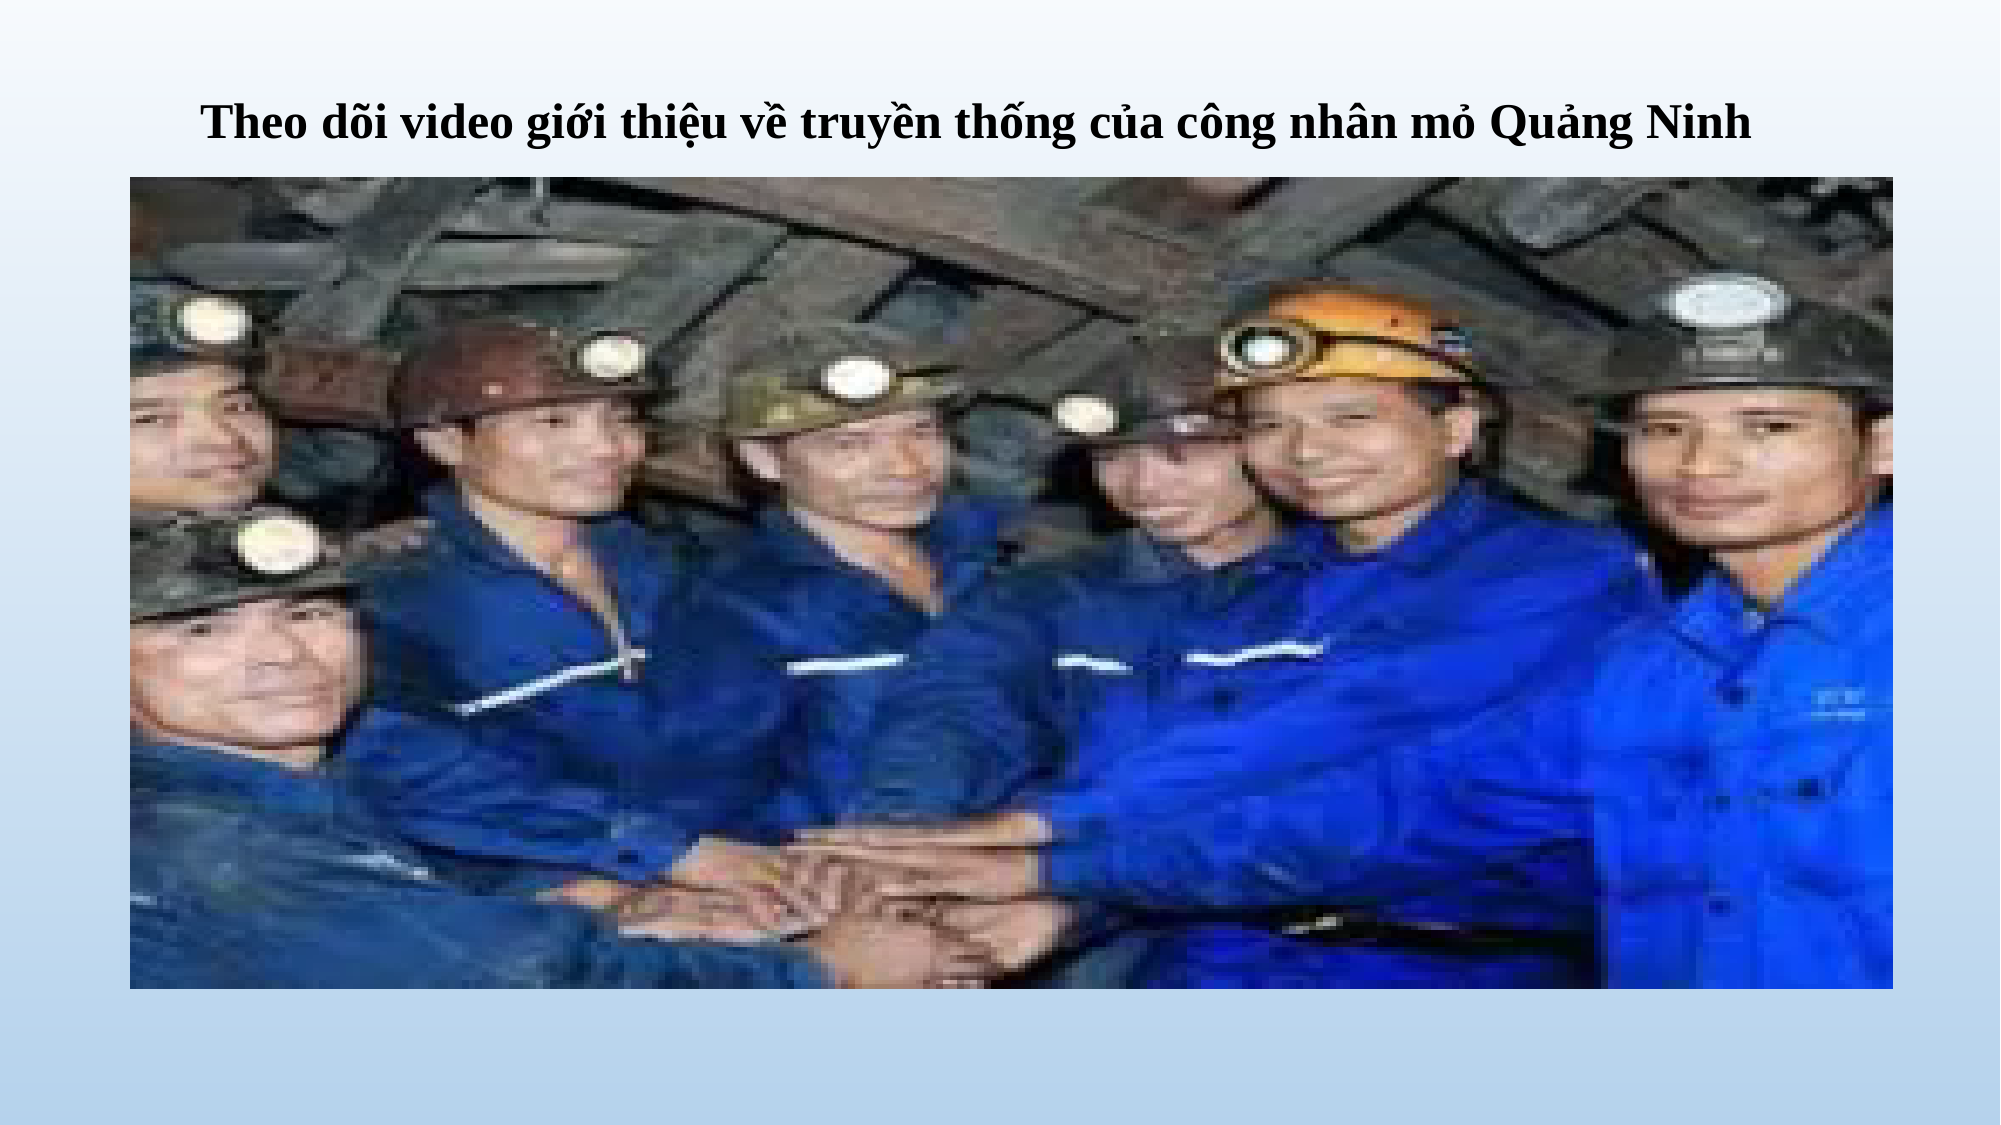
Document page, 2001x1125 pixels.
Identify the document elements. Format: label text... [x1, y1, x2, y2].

text_box Theo dõi video giới thiệu về truyền thống của công nhân mỏ Quảng Ninh [185, 81, 1847, 156]
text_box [129, 176, 1894, 989]
